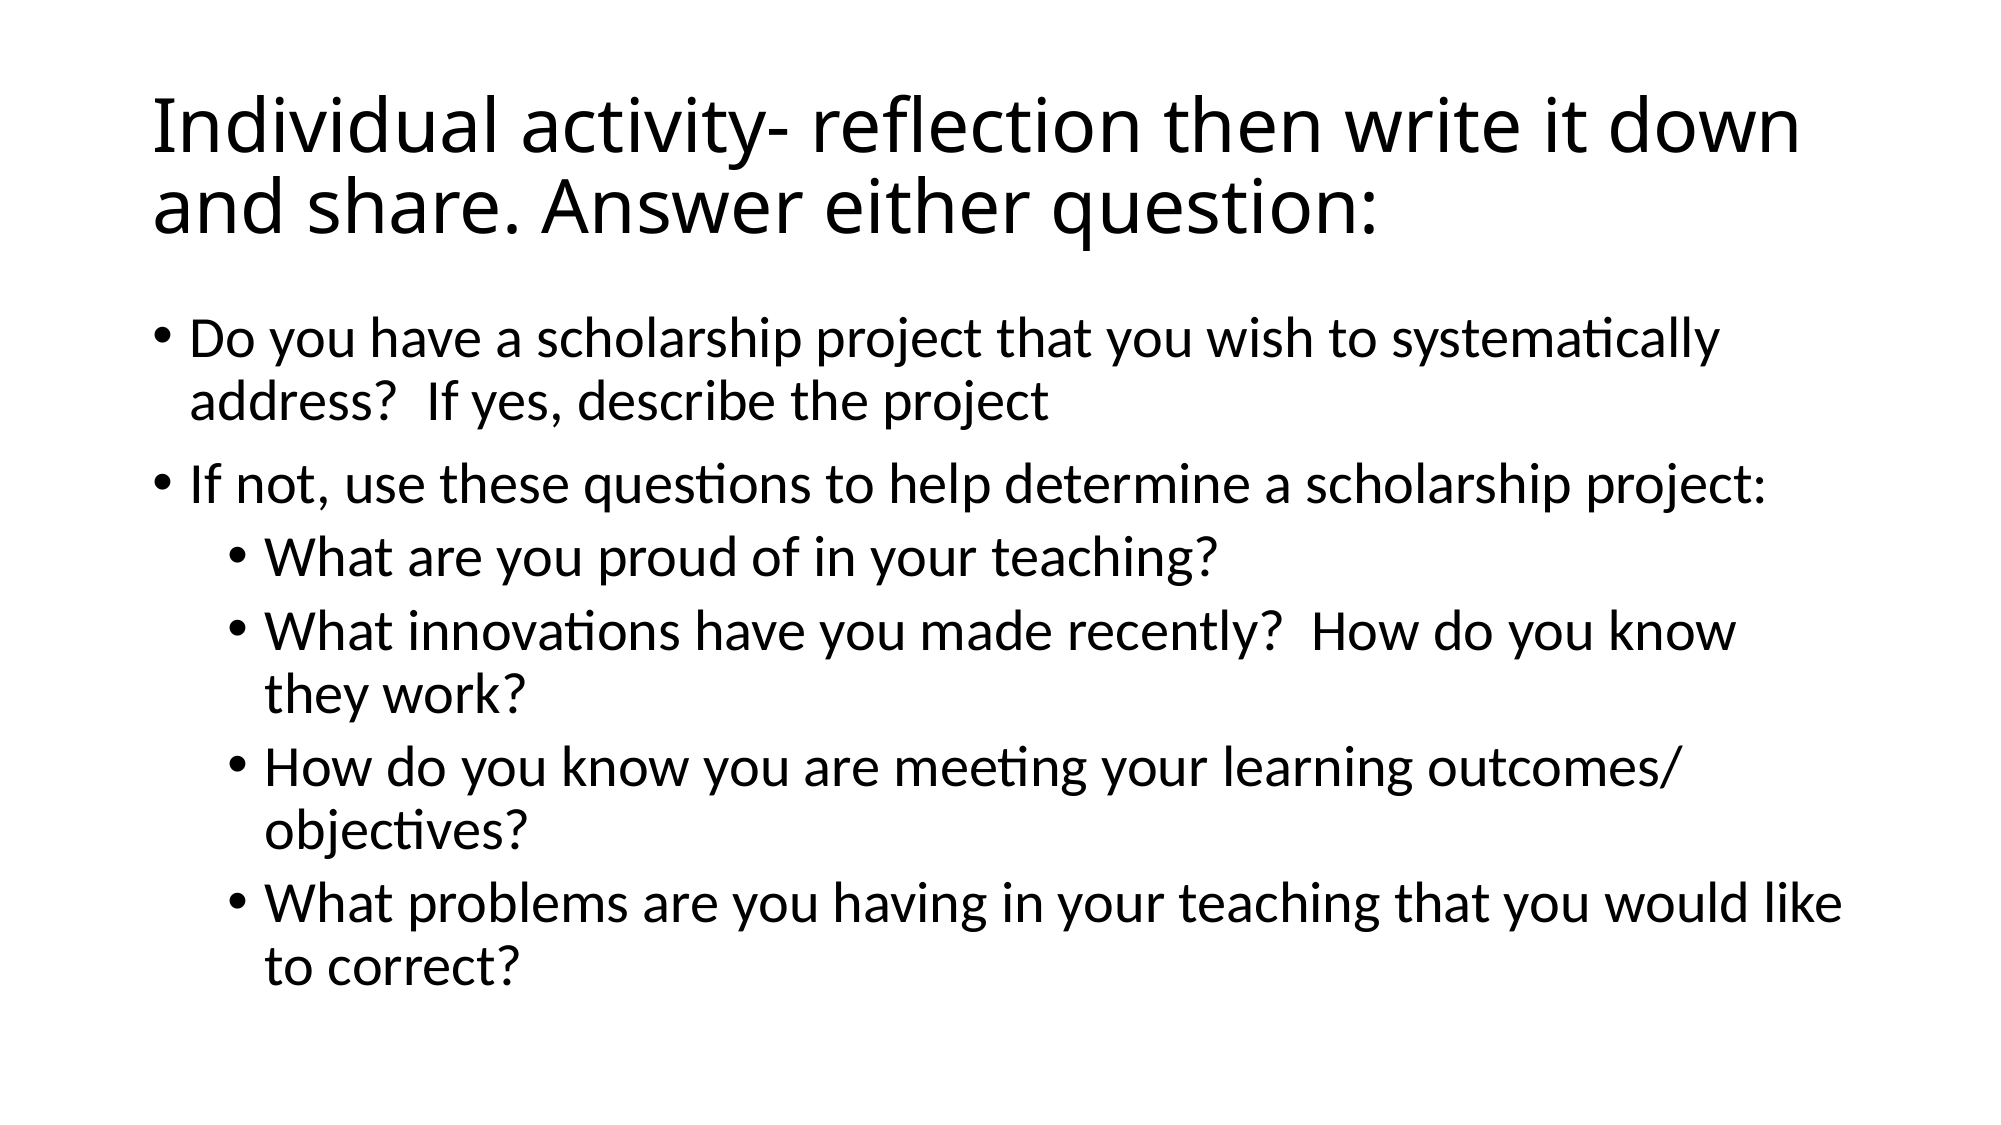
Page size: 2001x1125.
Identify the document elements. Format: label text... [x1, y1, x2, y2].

list Do you have a scholarship project that you wish to systematically address? If yes, describe the project If not, use these questions to help determine a scholarship project: What are you proud of in your teaching? What innovations have you made recently? How do you know they work? How do you know you are meeting your learning outcomes/ objectives? What problems are you having in your teaching that you would like to correct? [137, 299, 1863, 1014]
title Individual activity- reflection then write it down and share. Answer either question: [137, 59, 1863, 278]
